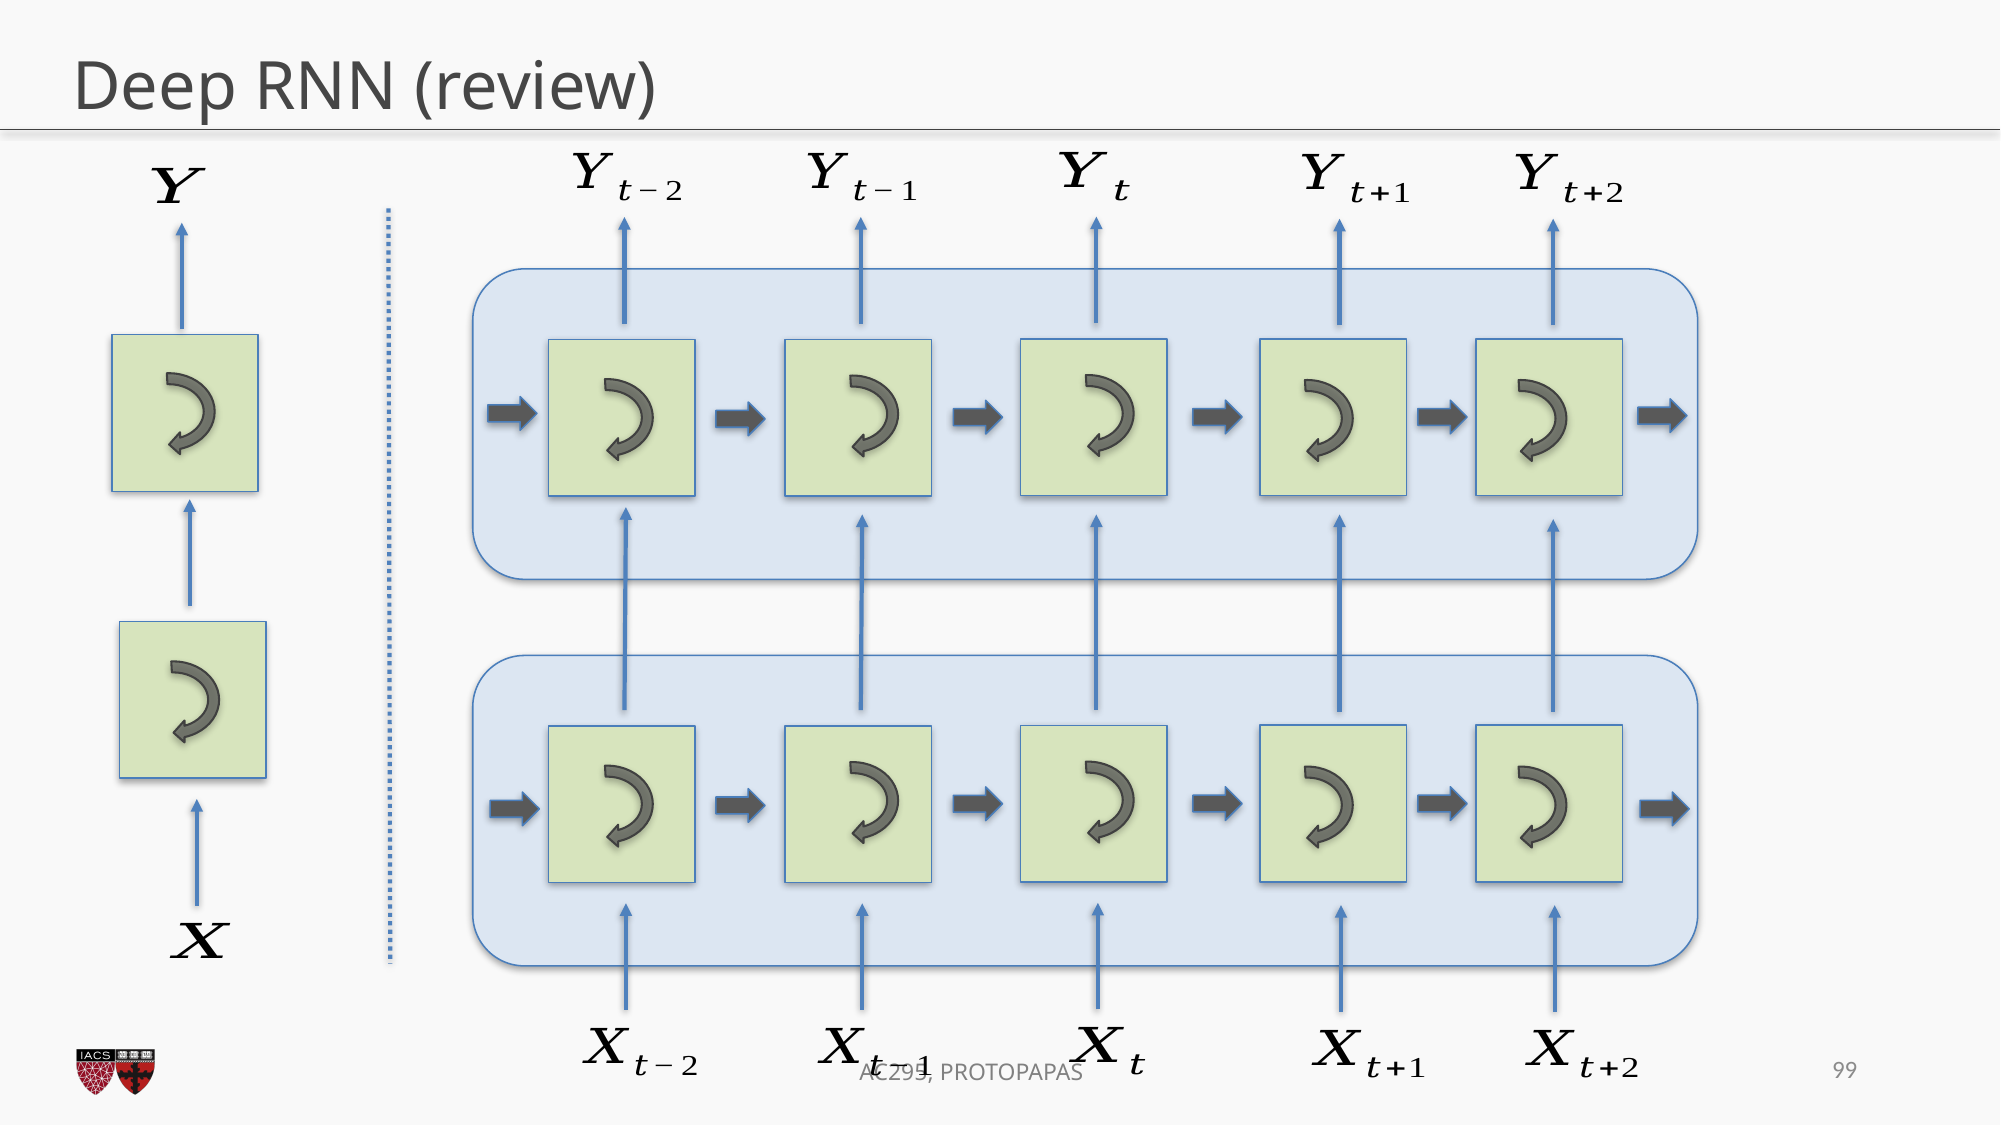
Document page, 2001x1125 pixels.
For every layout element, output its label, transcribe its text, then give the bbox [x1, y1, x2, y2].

slide_number 99 [1756, 1038, 1873, 1099]
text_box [472, 216, 1698, 506]
picture [75, 1049, 155, 1095]
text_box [119, 498, 267, 978]
text_box [166, 372, 216, 455]
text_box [472, 506, 1698, 1084]
text_box [111, 334, 259, 492]
title Deep RNN (review) [57, 35, 1943, 162]
